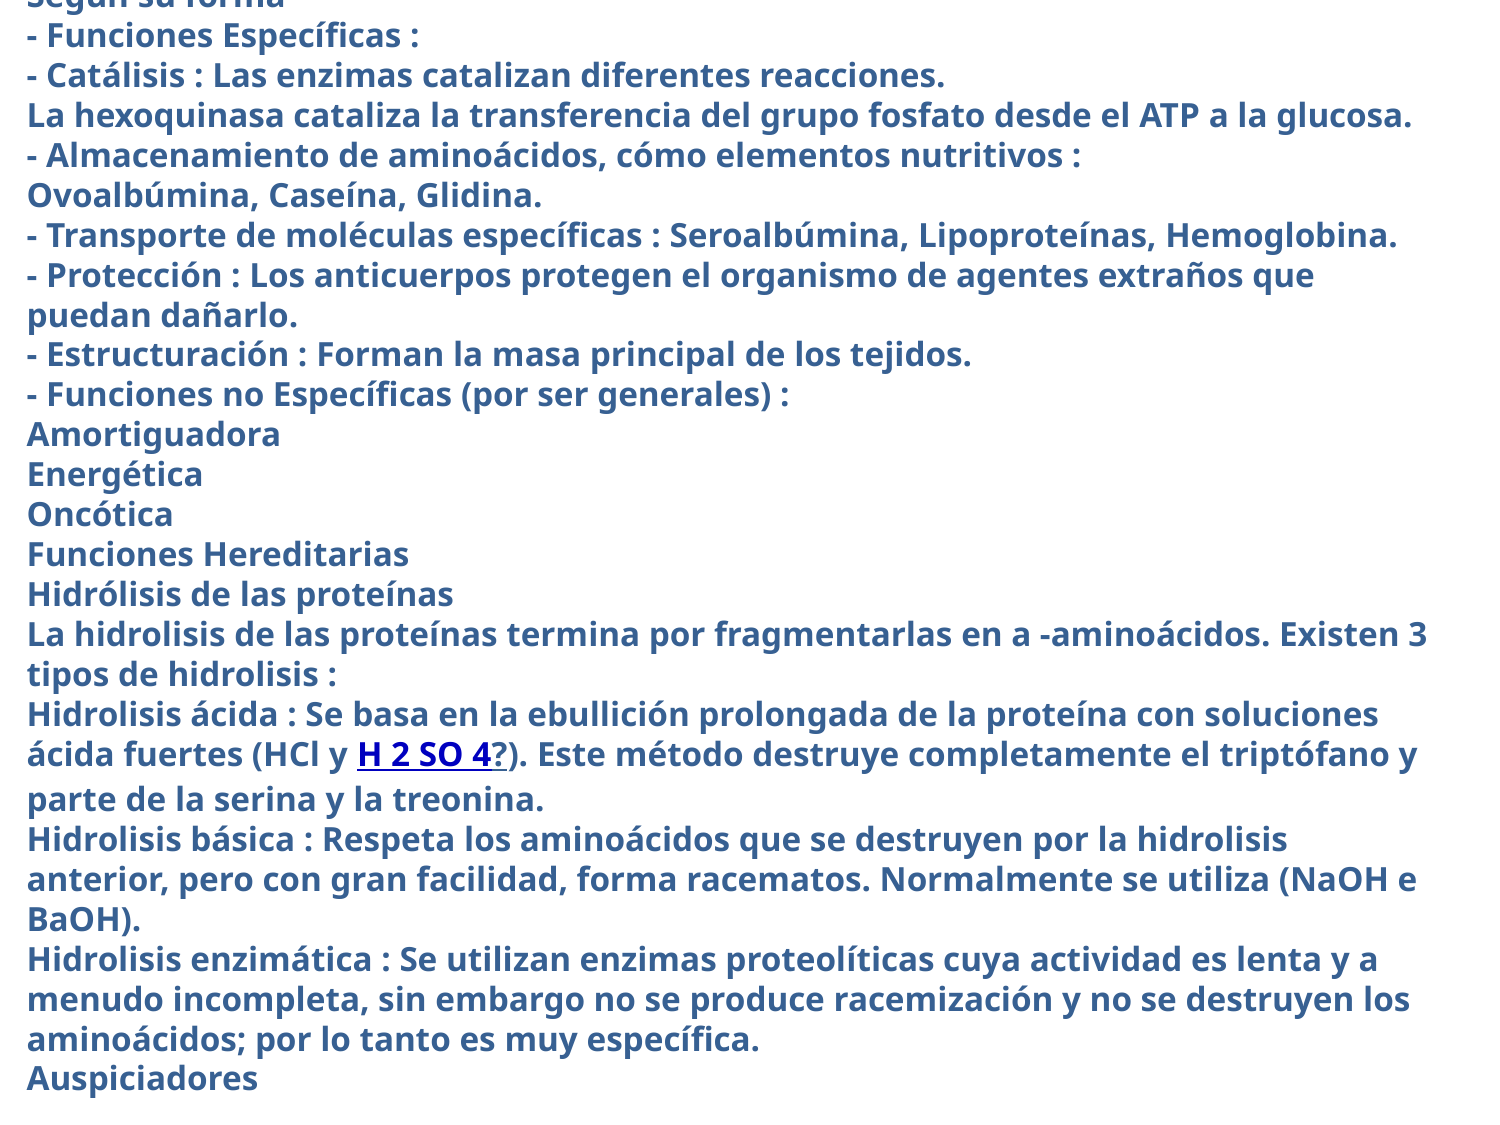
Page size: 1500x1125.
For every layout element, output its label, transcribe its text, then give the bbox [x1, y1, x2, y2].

text_box Según su forma - Funciones Específicas : - Catálisis : Las enzimas catalizan diferentes reacciones. La hexoquinasa cataliza la transferencia del grupo fosfato desde el ATP a la glucosa. - Almacenamiento de aminoácidos, cómo elementos nutritivos : Ovoalbúmina, Caseína, Glidina. - Transporte de moléculas específicas : Seroalbúmina, Lipoproteínas, Hemoglobina. - Protección : Los anticuerpos protegen el organismo de agentes extraños que puedan dañarlo. - Estructuración : Forman la masa principal de los tejidos. - Funciones no Específicas (por ser generales) : Amortiguadora Energética Oncótica Funciones Hereditarias Hidrólisis de las proteínas La hidrolisis de las proteínas termina por fragmentarlas en a -aminoácidos. Existen 3 tipos de hidrolisis : Hidrolisis ácida : Se basa en la ebullición prolongada de la proteína con soluciones ácida fuertes (HCl y H 2 SO 4?). Este método destruye completamente el triptófano y parte de la serina y la treonina. Hidrolisis básica : Respeta los aminoácidos que se destruyen por la hidrolisis anterior, pero con gran facilidad, forma racematos. Normalmente se utiliza (NaOH e BaOH). Hidrolisis enzimática : Se utilizan enzimas proteolíticas cuya actividad es lenta y a menudo incompleta, sin embargo no se produce racemización y no se destruyen los aminoácidos; por lo tanto es muy específica. Auspiciadores [11, 0, 1453, 1105]
